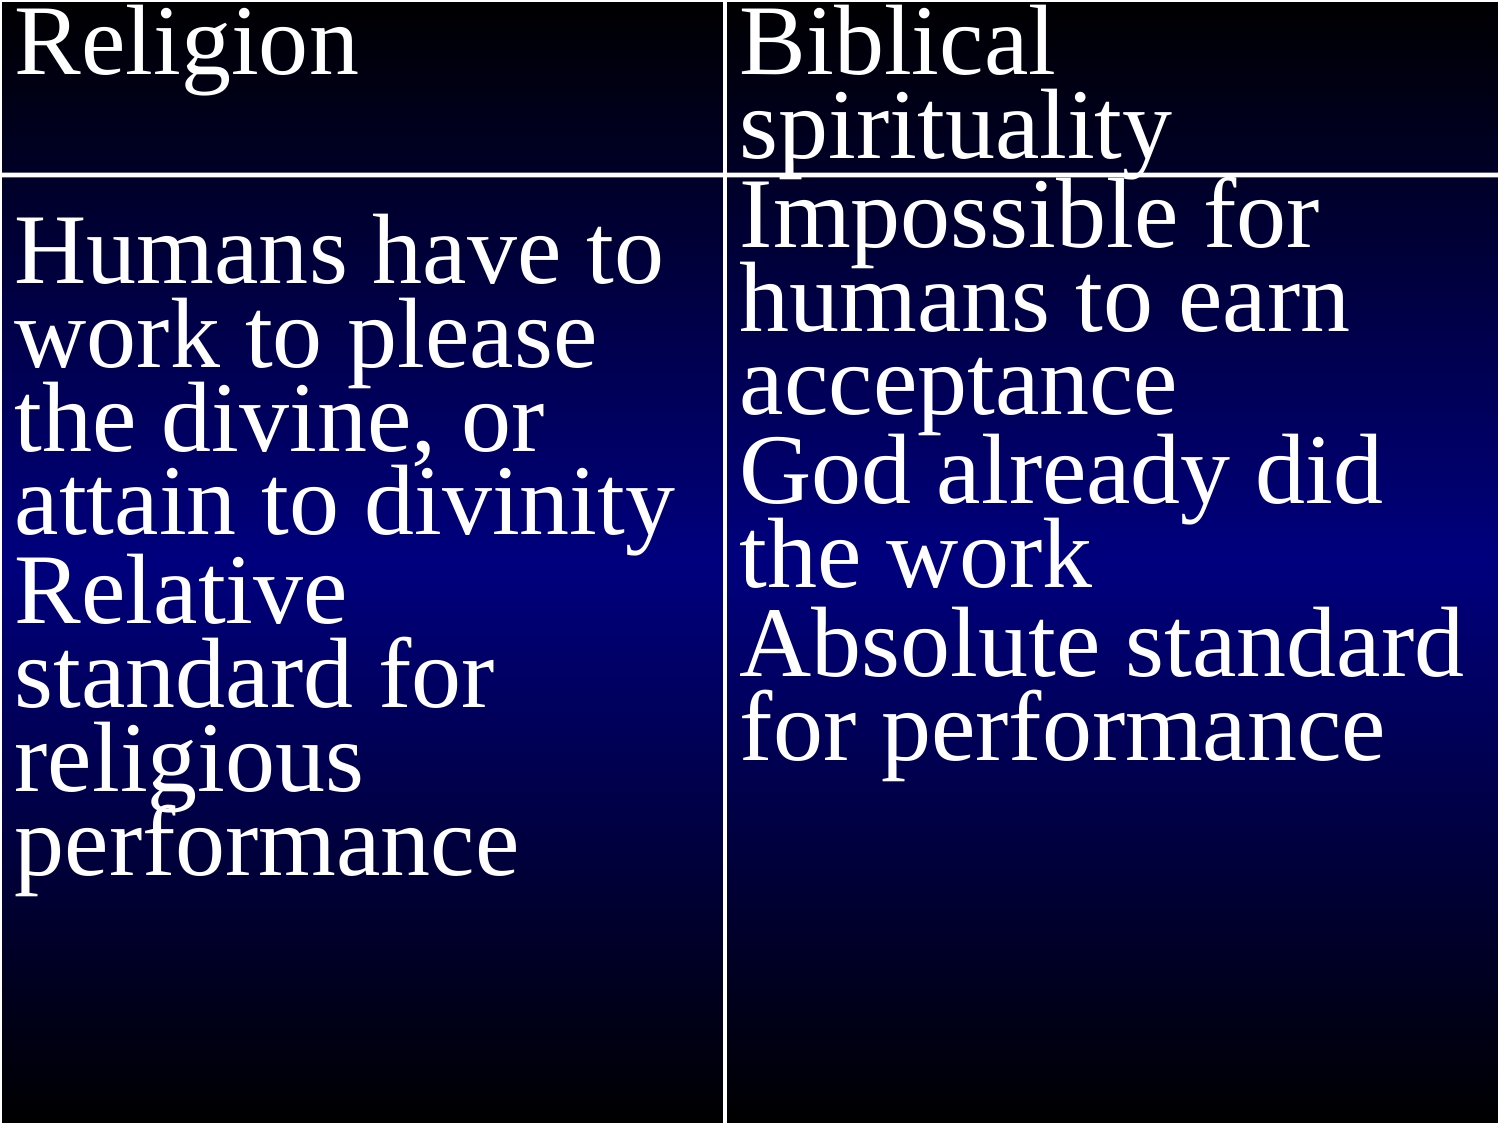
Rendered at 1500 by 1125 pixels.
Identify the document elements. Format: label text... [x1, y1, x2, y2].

text_box Biblical spirituality Impossible for humans to earn acceptance God already did the work Absolute standard for performance [725, 0, 1500, 1125]
text_box Religion Humans have to work to please the divine, or attain to divinity Relative standard for religious performance [0, 176, 725, 1125]
text_box Religion Humans have to work to please the divine, or attain to divinity Relative standard for religious performance [0, 0, 725, 175]
